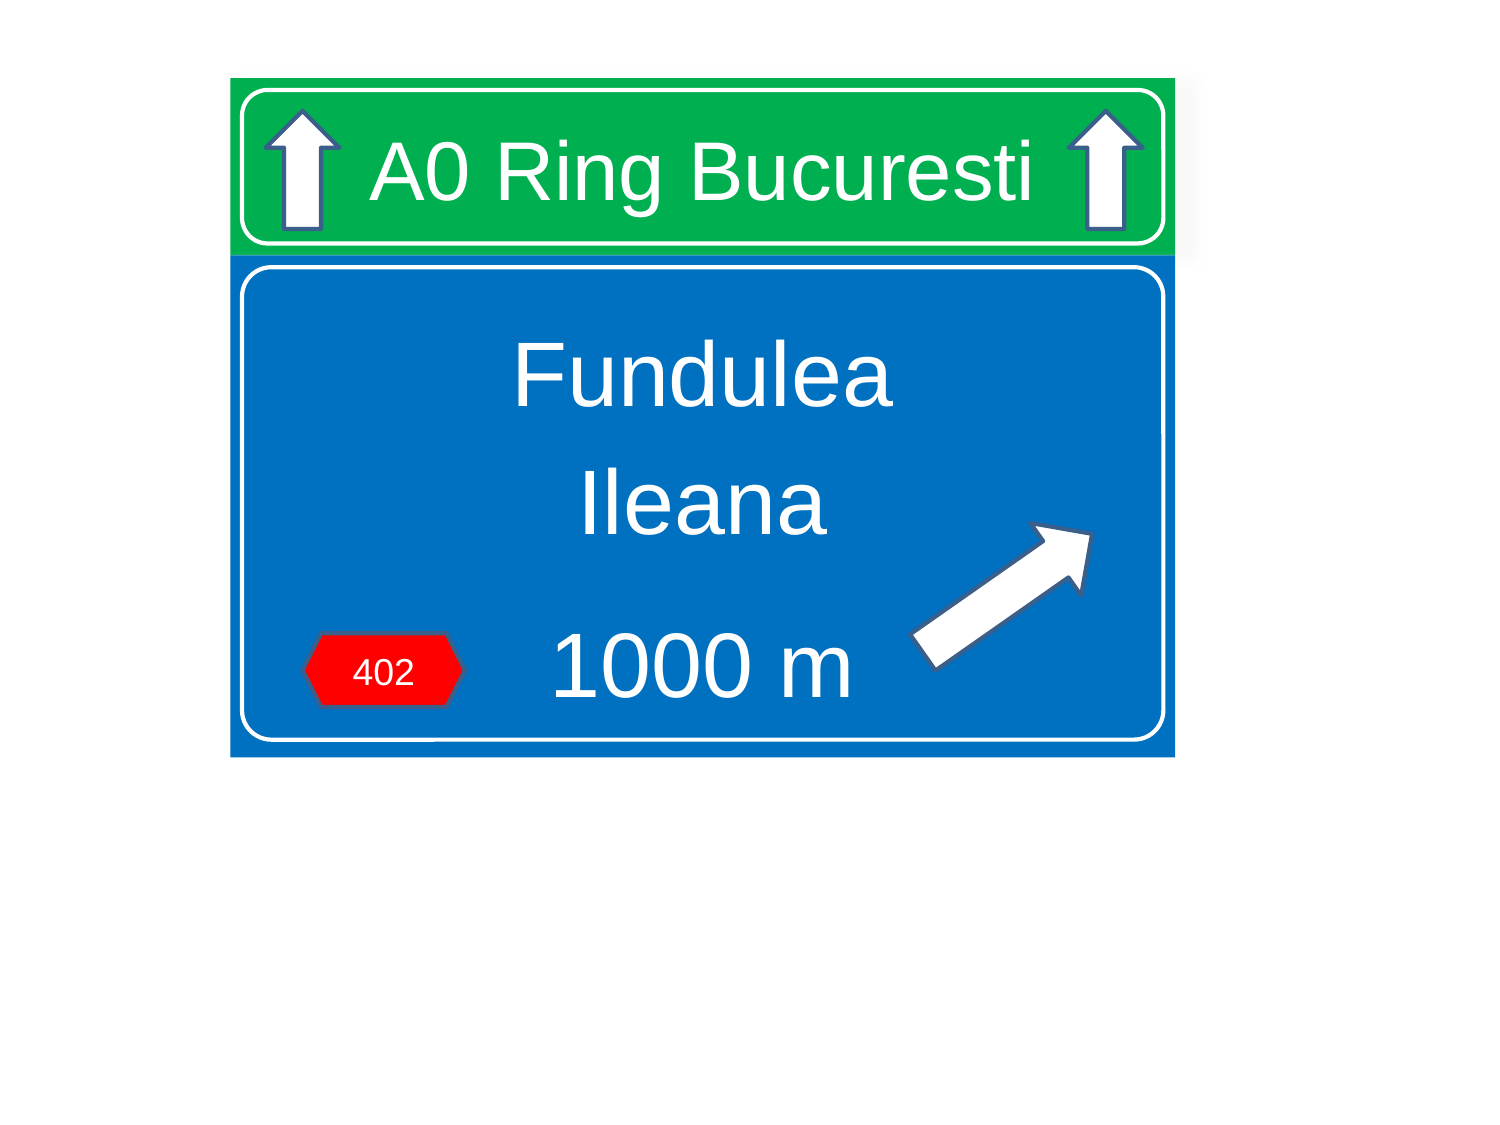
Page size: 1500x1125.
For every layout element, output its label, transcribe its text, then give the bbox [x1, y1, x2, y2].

subtitle Fundulea Ileana 1000 m [230, 255, 1176, 758]
text_box [239, 265, 1166, 742]
text_box [239, 87, 1166, 246]
title A0 Ring Bucuresti [230, 78, 1176, 255]
